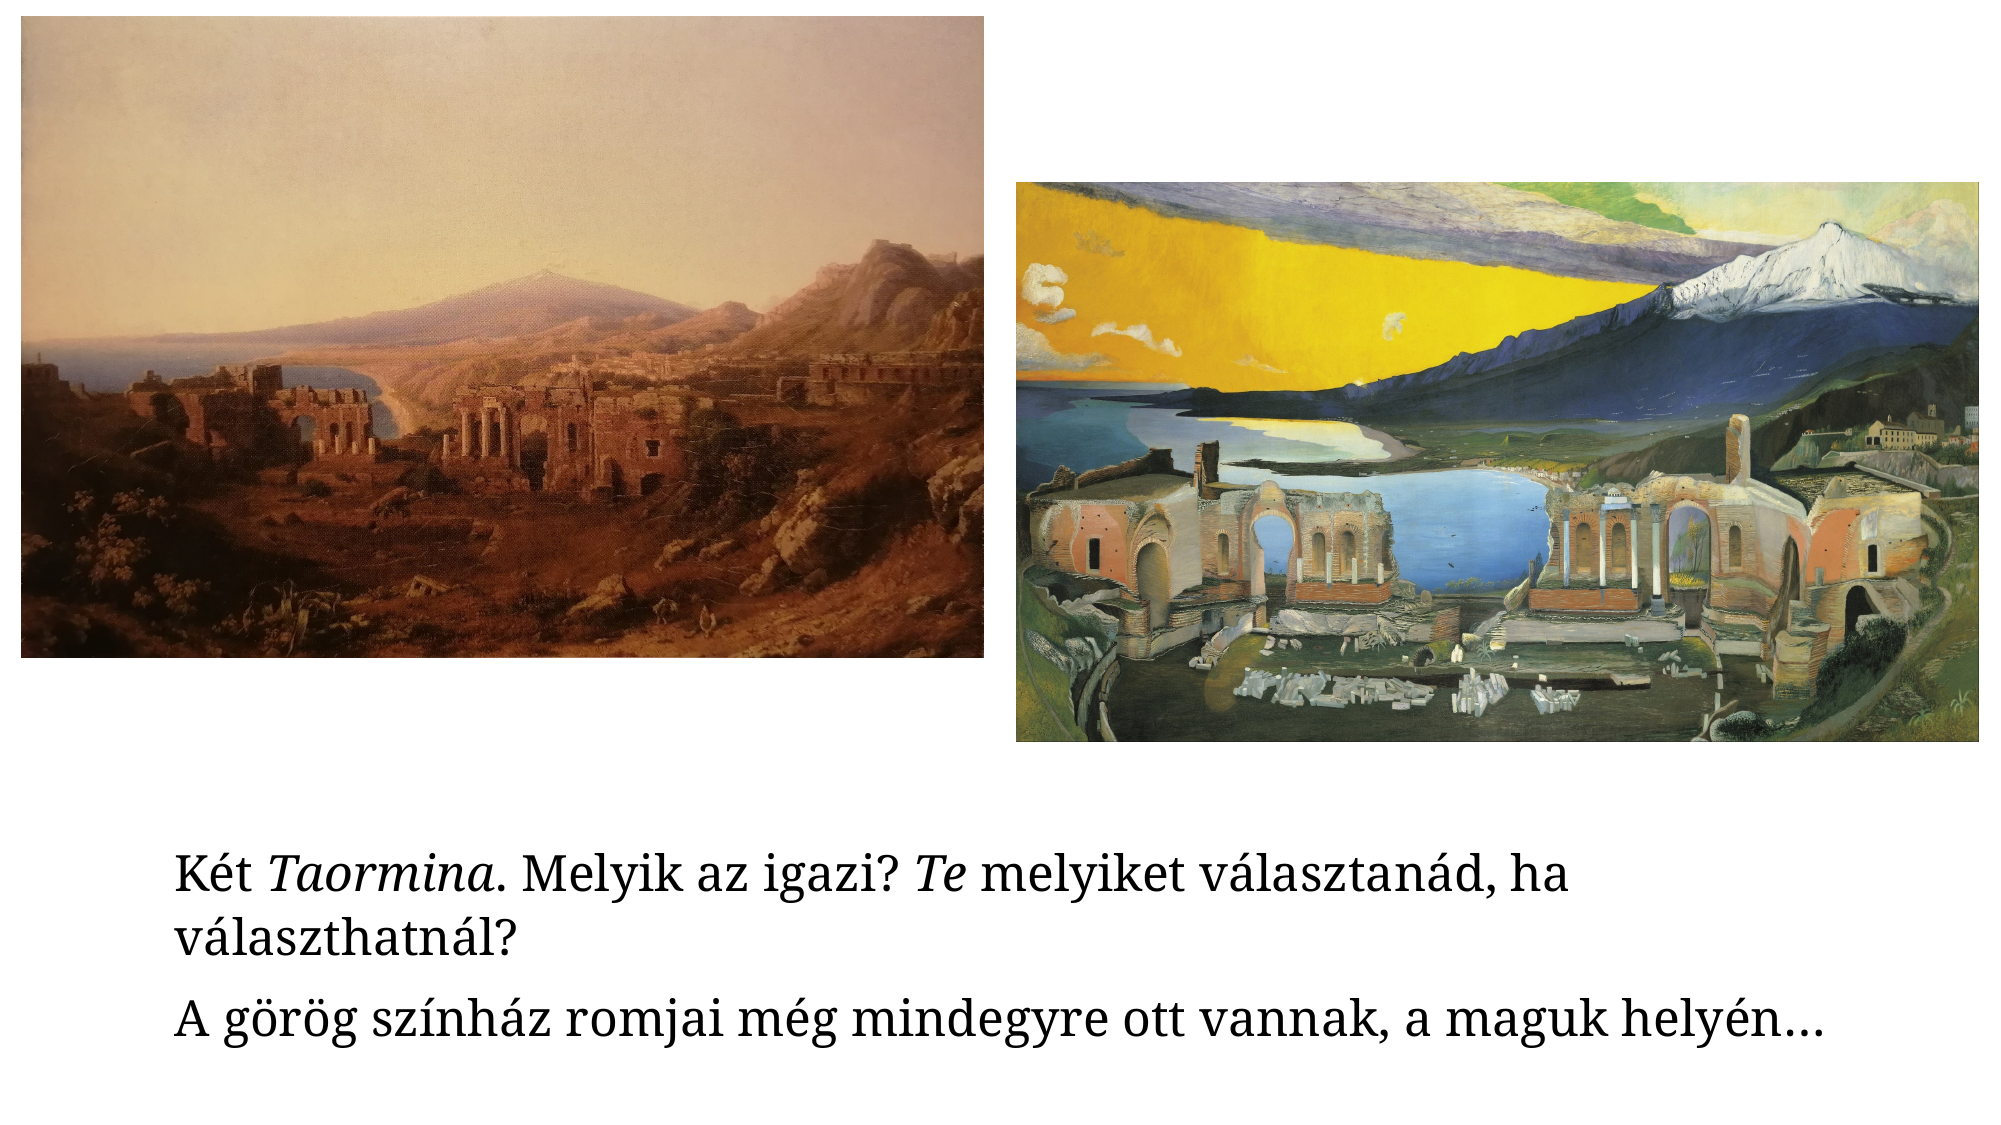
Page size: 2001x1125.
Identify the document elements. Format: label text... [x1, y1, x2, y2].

picture [1016, 182, 1979, 742]
picture [21, 16, 984, 658]
text_box Két Taormina. Melyik az igazi? Te melyiket választanád, ha választhatnál? A görög színház romjai még mindegyre ott vannak, a maguk helyén… [160, 829, 1917, 1119]
